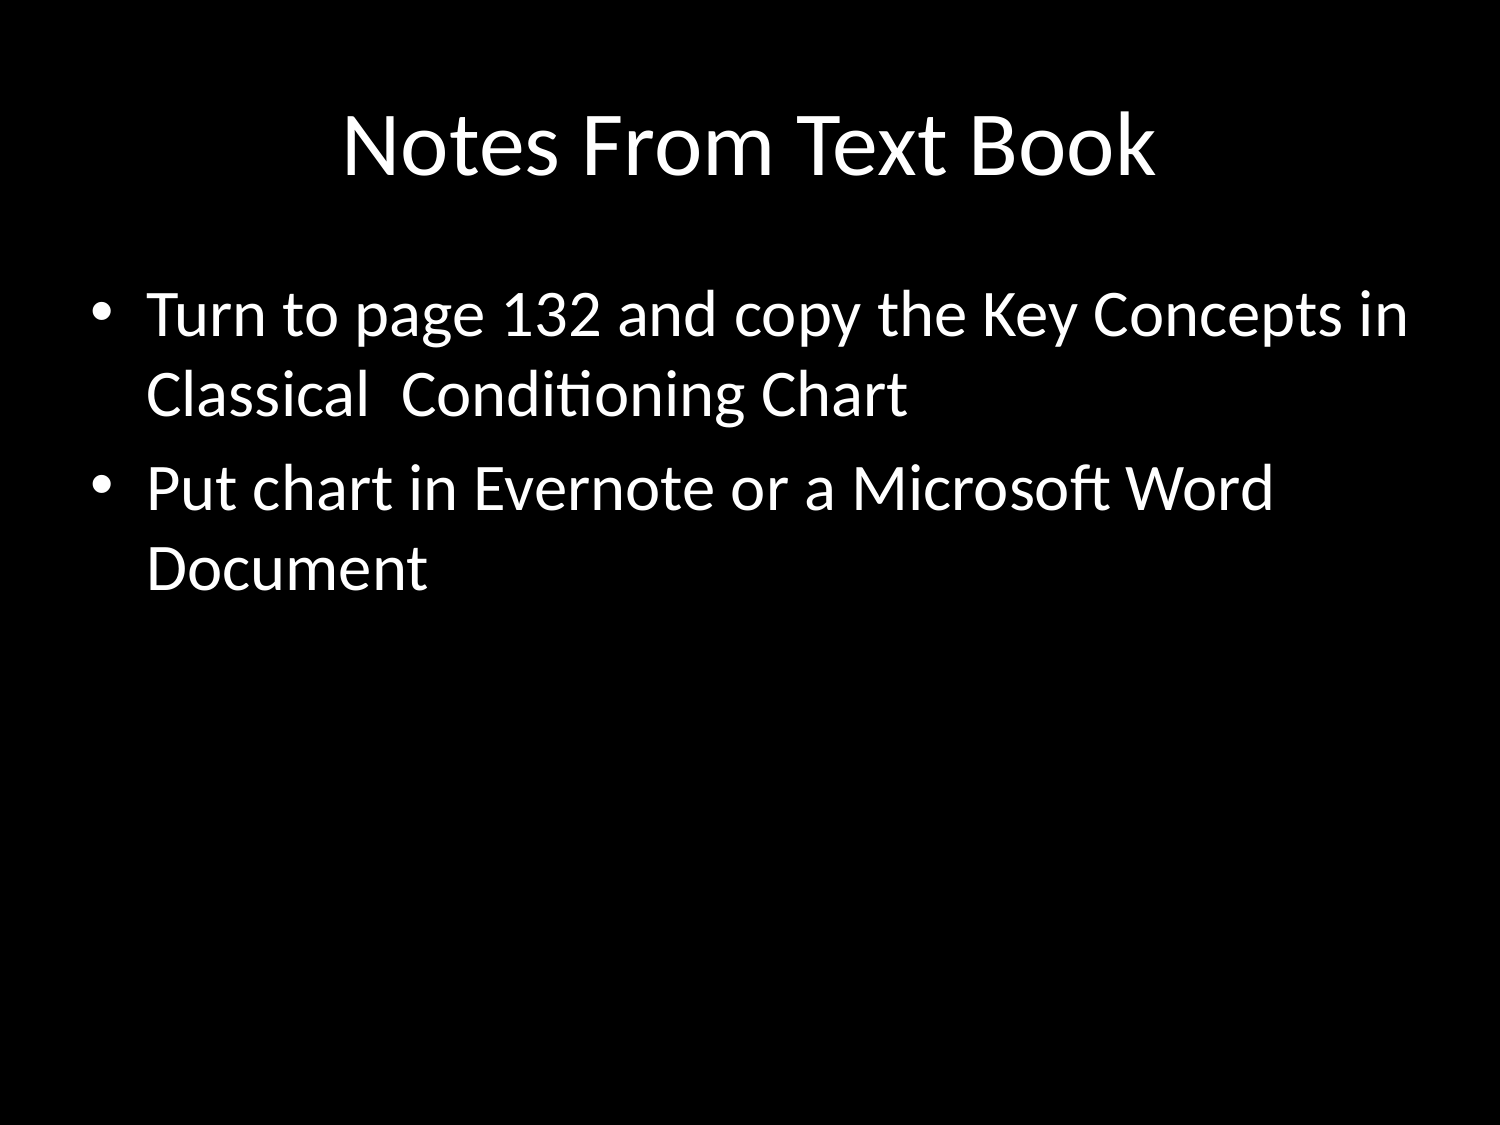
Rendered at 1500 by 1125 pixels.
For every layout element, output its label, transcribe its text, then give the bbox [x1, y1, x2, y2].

title Notes From Text Book [75, 45, 1425, 233]
list Turn to page 132 and copy the Key Concepts in Classical Conditioning Chart Put chart in Evernote or a Microsoft Word Document [75, 262, 1425, 1005]
